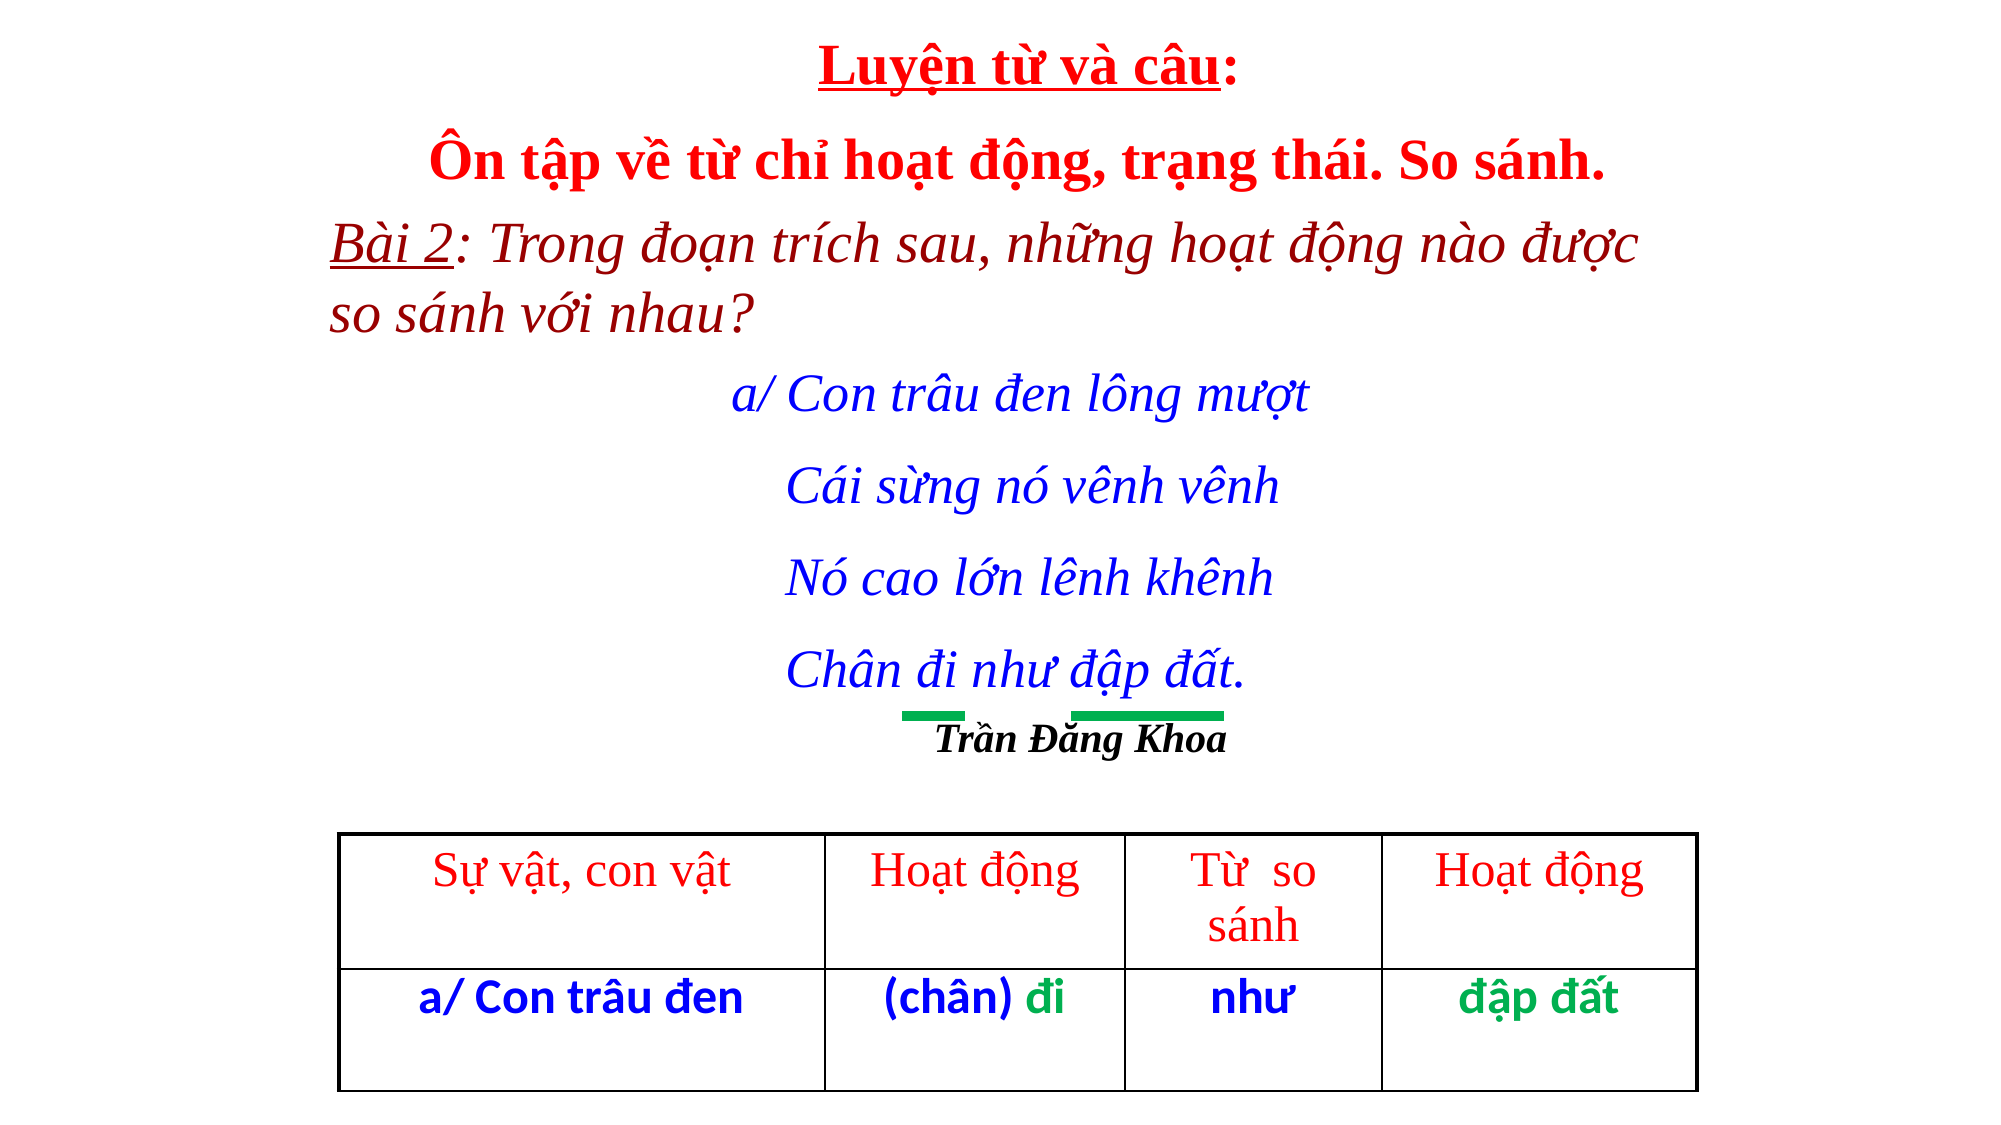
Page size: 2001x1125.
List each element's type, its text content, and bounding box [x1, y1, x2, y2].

text_box Bài 2: Trong đoạn trích sau, những hoạt động nào được so sánh với nhau? [314, 196, 1721, 351]
table_header Từ so sánh [1126, 836, 1381, 968]
table_header Hoạt động [1383, 836, 1695, 968]
text_box Luyện từ và câu: [787, 19, 1272, 104]
table_cell (chân) đi [826, 970, 1124, 1090]
table_cell đập đất [1383, 970, 1695, 1090]
table_header Hoạt động [826, 836, 1124, 968]
table_cell a/ Con trâu đen [341, 970, 824, 1090]
text_box a/ Con trâu đen lông mượt Cái sừng nó vênh vênh Nó cao lớn lênh khênh Chân đi như đập đất. Trần Đăng Khoa [716, 350, 1500, 771]
table_header Sự vật, con vật [341, 836, 824, 968]
text_box Ôn tập về từ chỉ hoạt động, trạng thái. So sánh. [409, 113, 1626, 199]
table_cell như [1126, 970, 1381, 1090]
